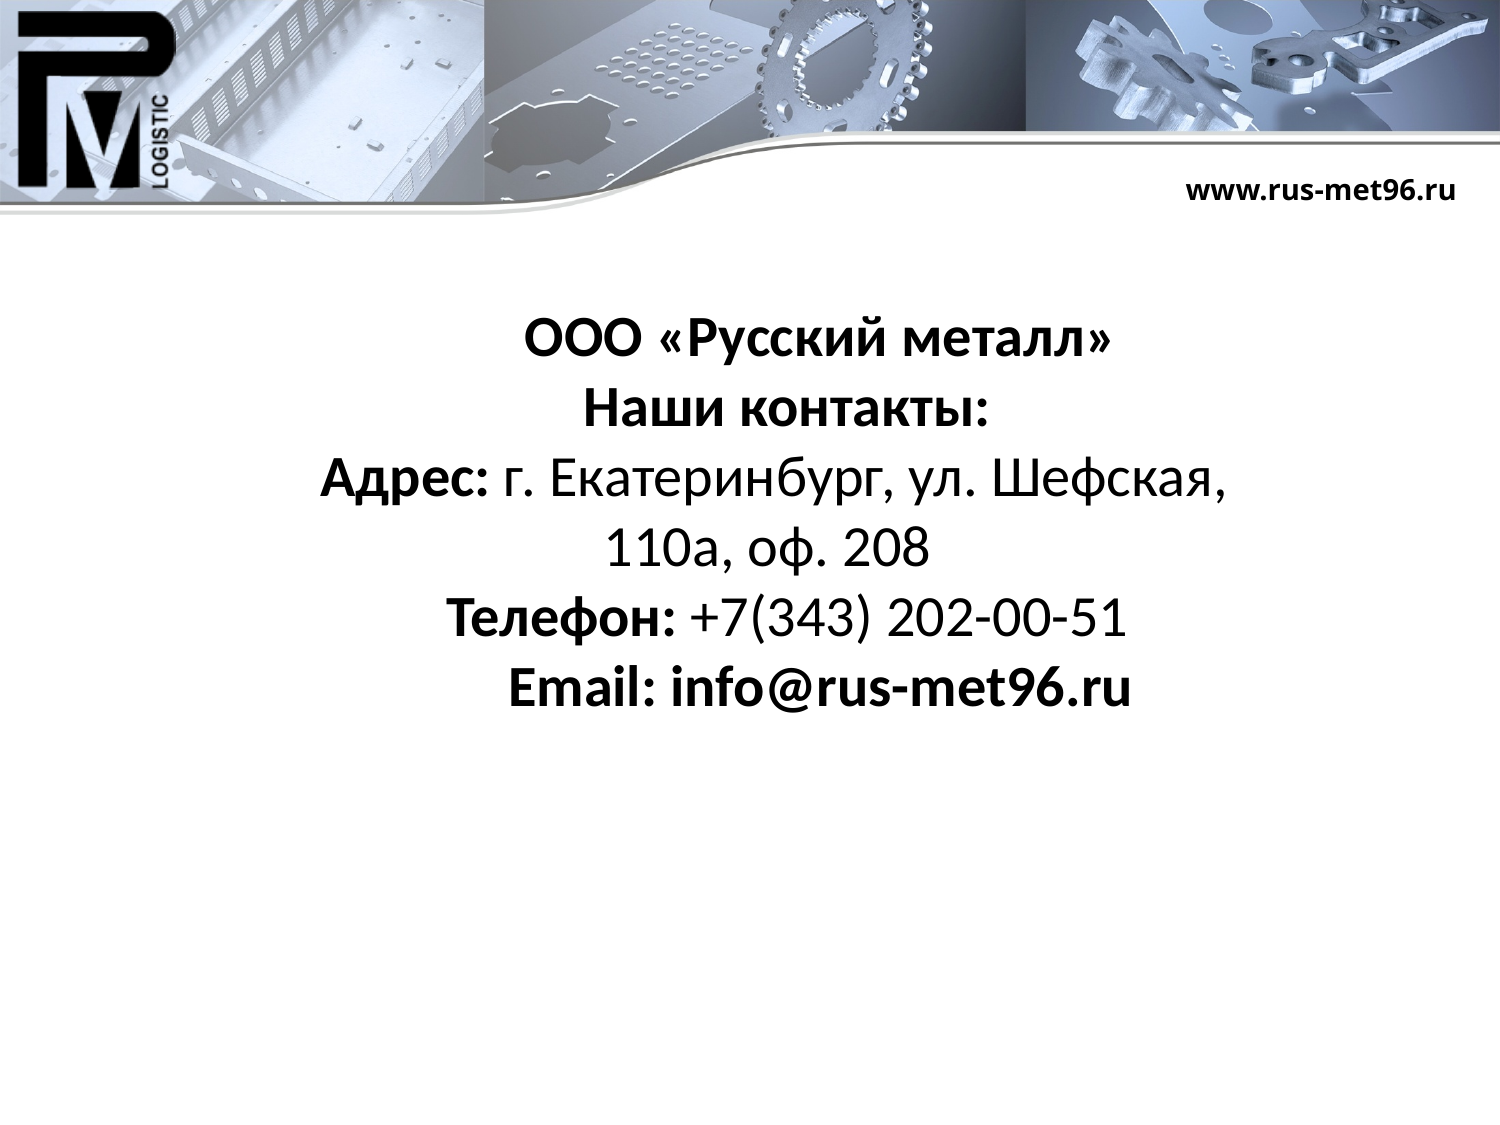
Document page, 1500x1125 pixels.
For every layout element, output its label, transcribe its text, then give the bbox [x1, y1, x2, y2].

picture [0, 0, 1500, 215]
text_box ООО «Русский металл» Наши контакты: Адрес: г. Екатеринбург, ул. Шефская, 110а, оф. 208 Телефон: +7(343) 202-00-51 Email: info@rus-met96.ru [230, 290, 1306, 761]
